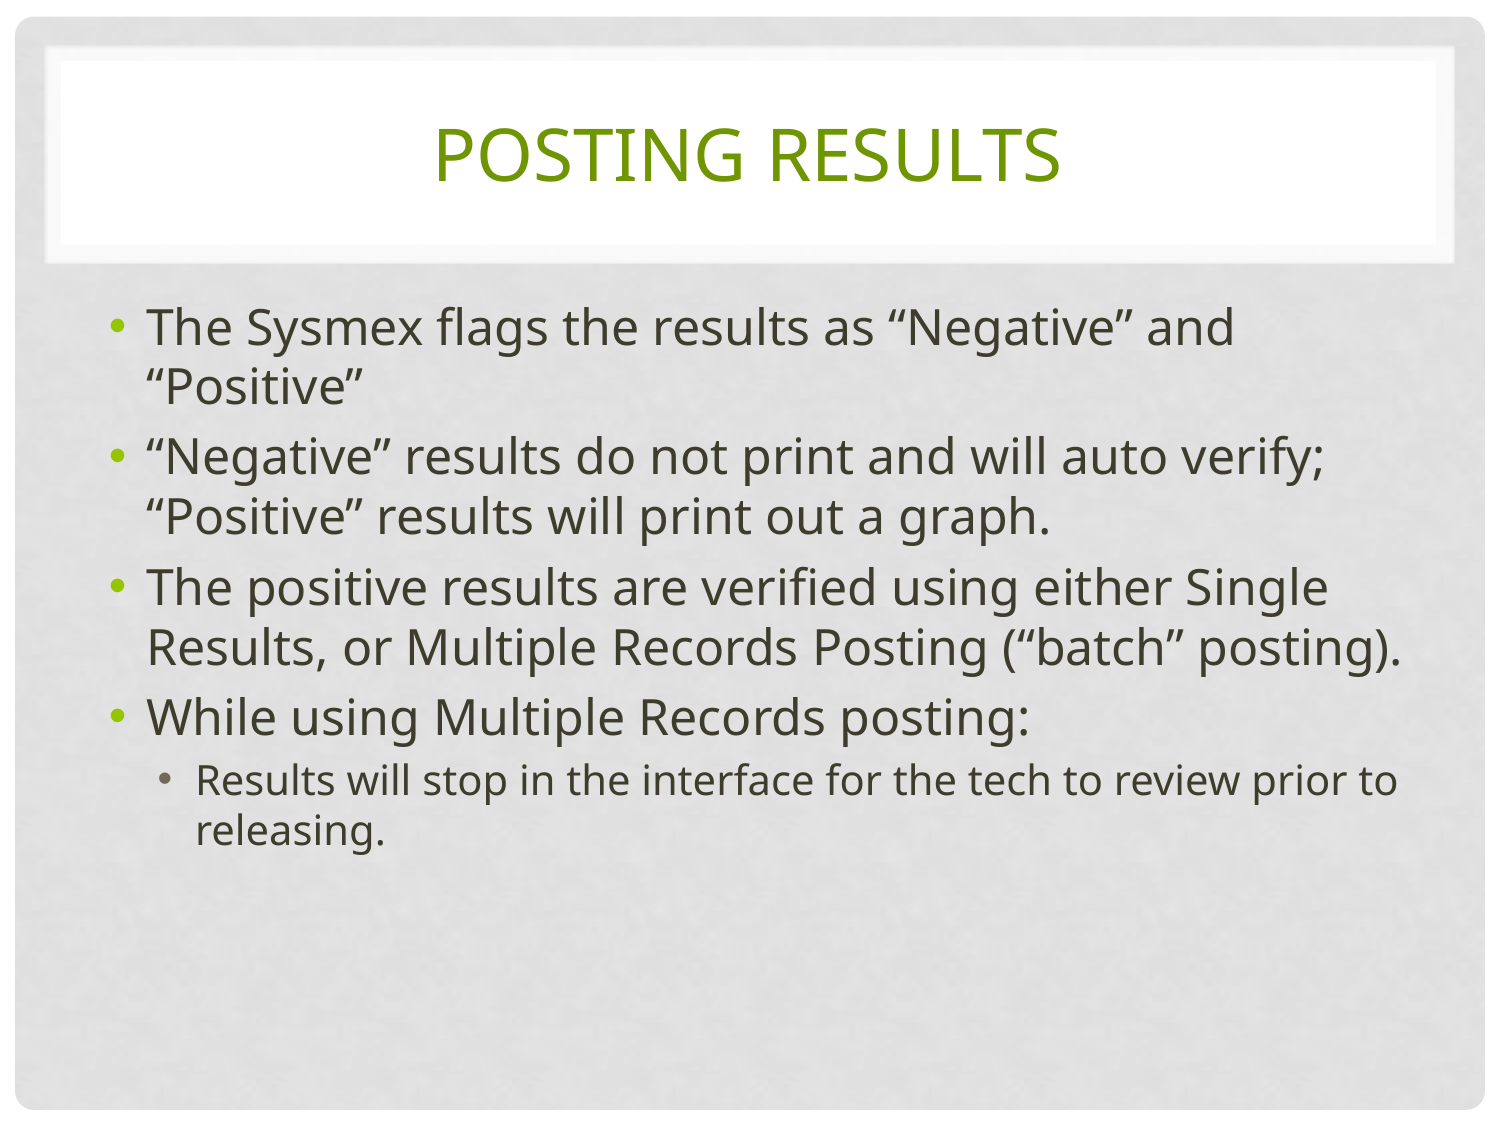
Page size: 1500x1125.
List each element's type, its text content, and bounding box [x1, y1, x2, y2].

list The Sysmex flags the results as “Negative” and “Positive” “Negative” results do not print and will auto verify; “Positive” results will print out a graph. The positive results are verified using either Single Results, or Multiple Records Posting (“batch” posting). While using Multiple Records posting: Results will stop in the interface for the tech to review prior to releasing. [75, 287, 1425, 1005]
title POSTING RESULTS [69, 66, 1425, 238]
